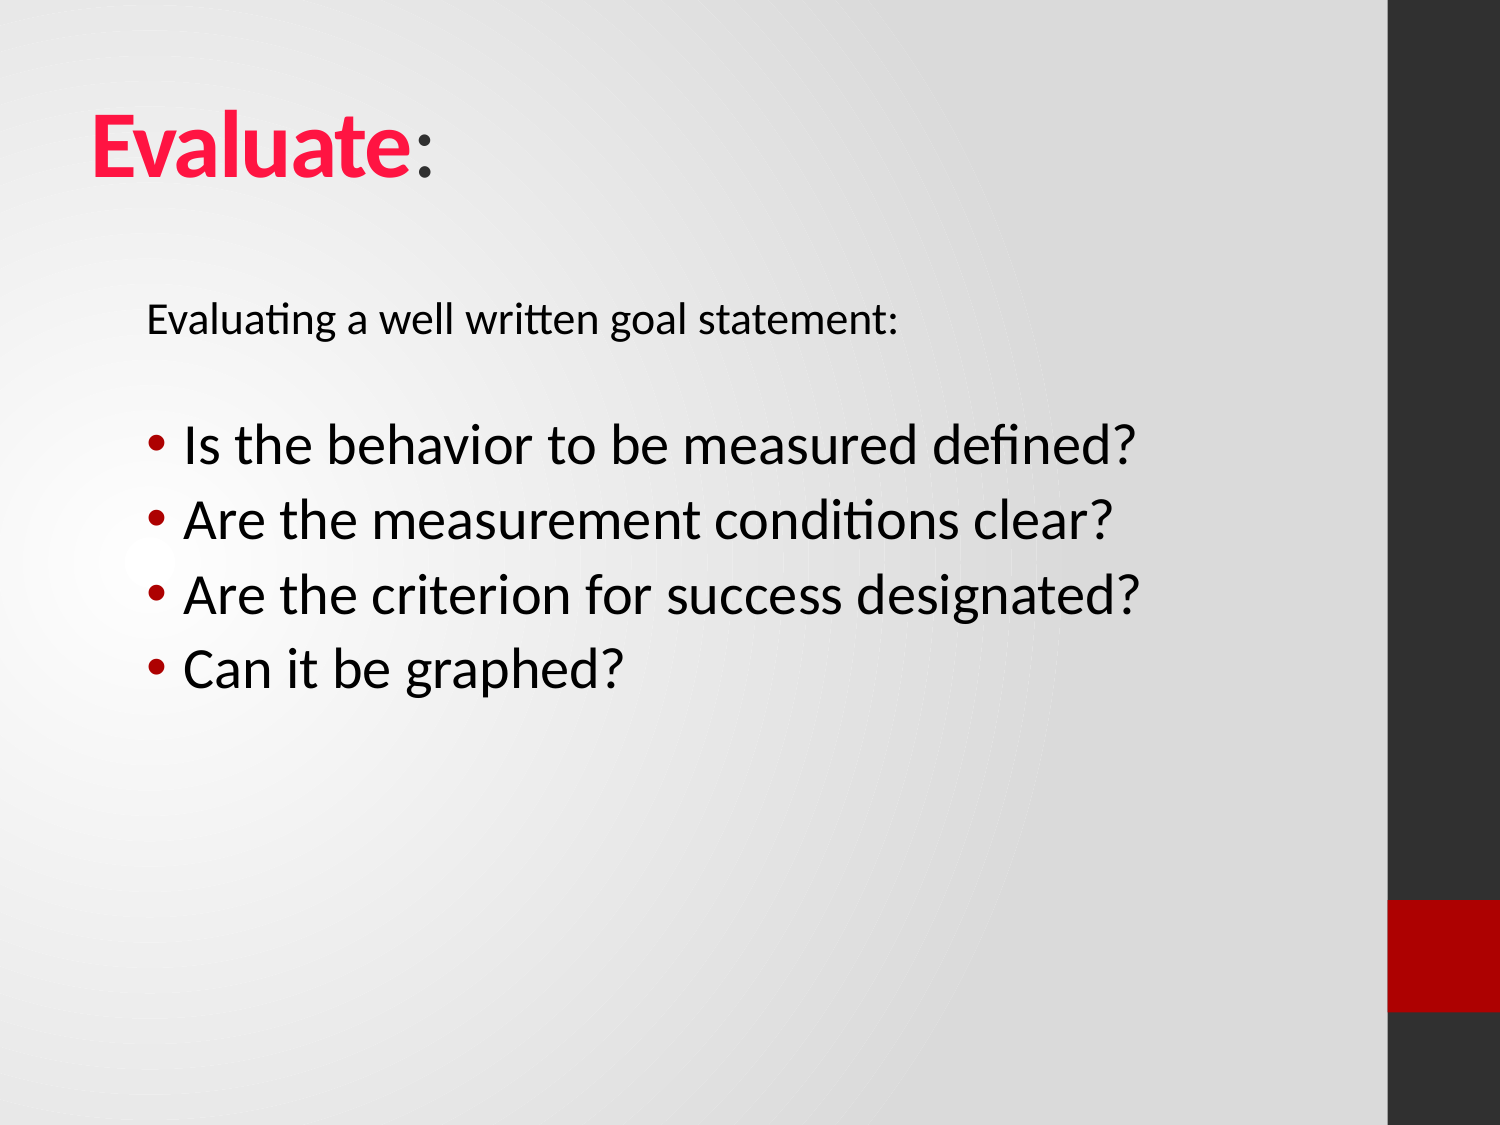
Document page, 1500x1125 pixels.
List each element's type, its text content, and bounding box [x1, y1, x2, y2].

title Evaluate: [75, 45, 1325, 233]
list Evaluating a well written goal statement: Is the behavior to be measured defined? Are the measurement conditions clear? Are the criterion for success designated? Can it be graphed? [112, 287, 1413, 1000]
